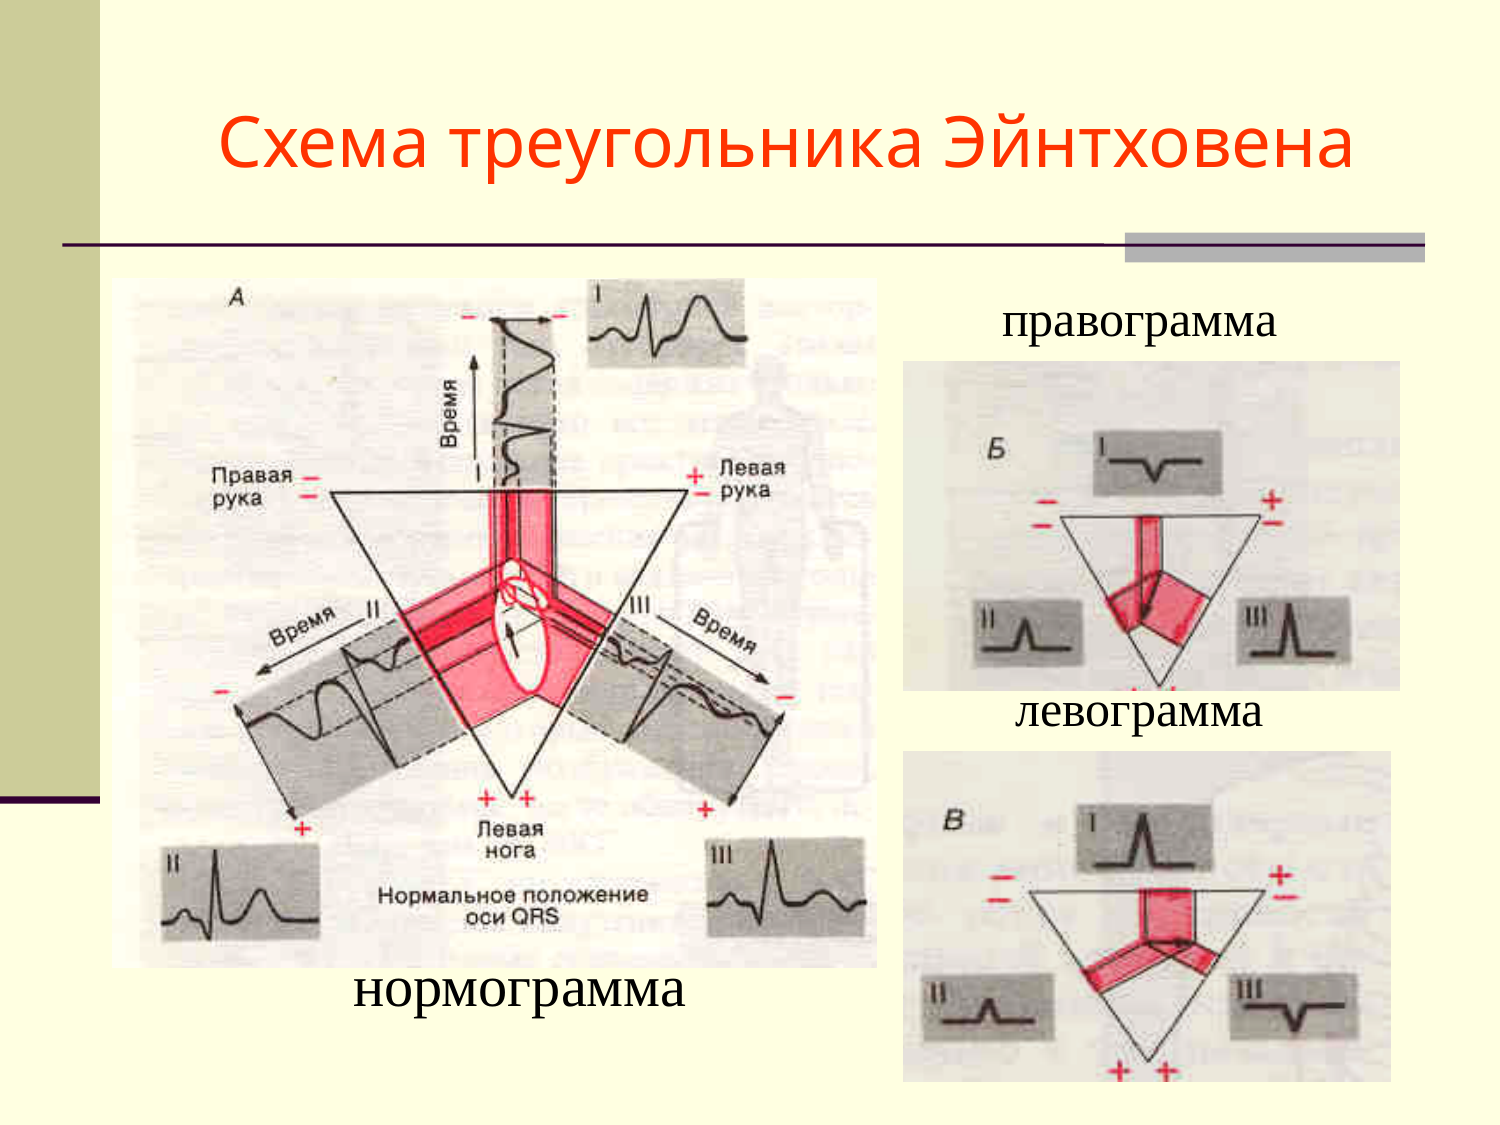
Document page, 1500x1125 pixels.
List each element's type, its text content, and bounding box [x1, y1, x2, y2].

text_box правограмма [962, 278, 1317, 354]
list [903, 361, 1400, 691]
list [111, 278, 878, 968]
text_box левограмма [927, 699, 1353, 744]
title Схема треугольника Эйнтховена [149, 45, 1426, 234]
text_box нормограмма [312, 976, 727, 1026]
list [903, 751, 1391, 1082]
